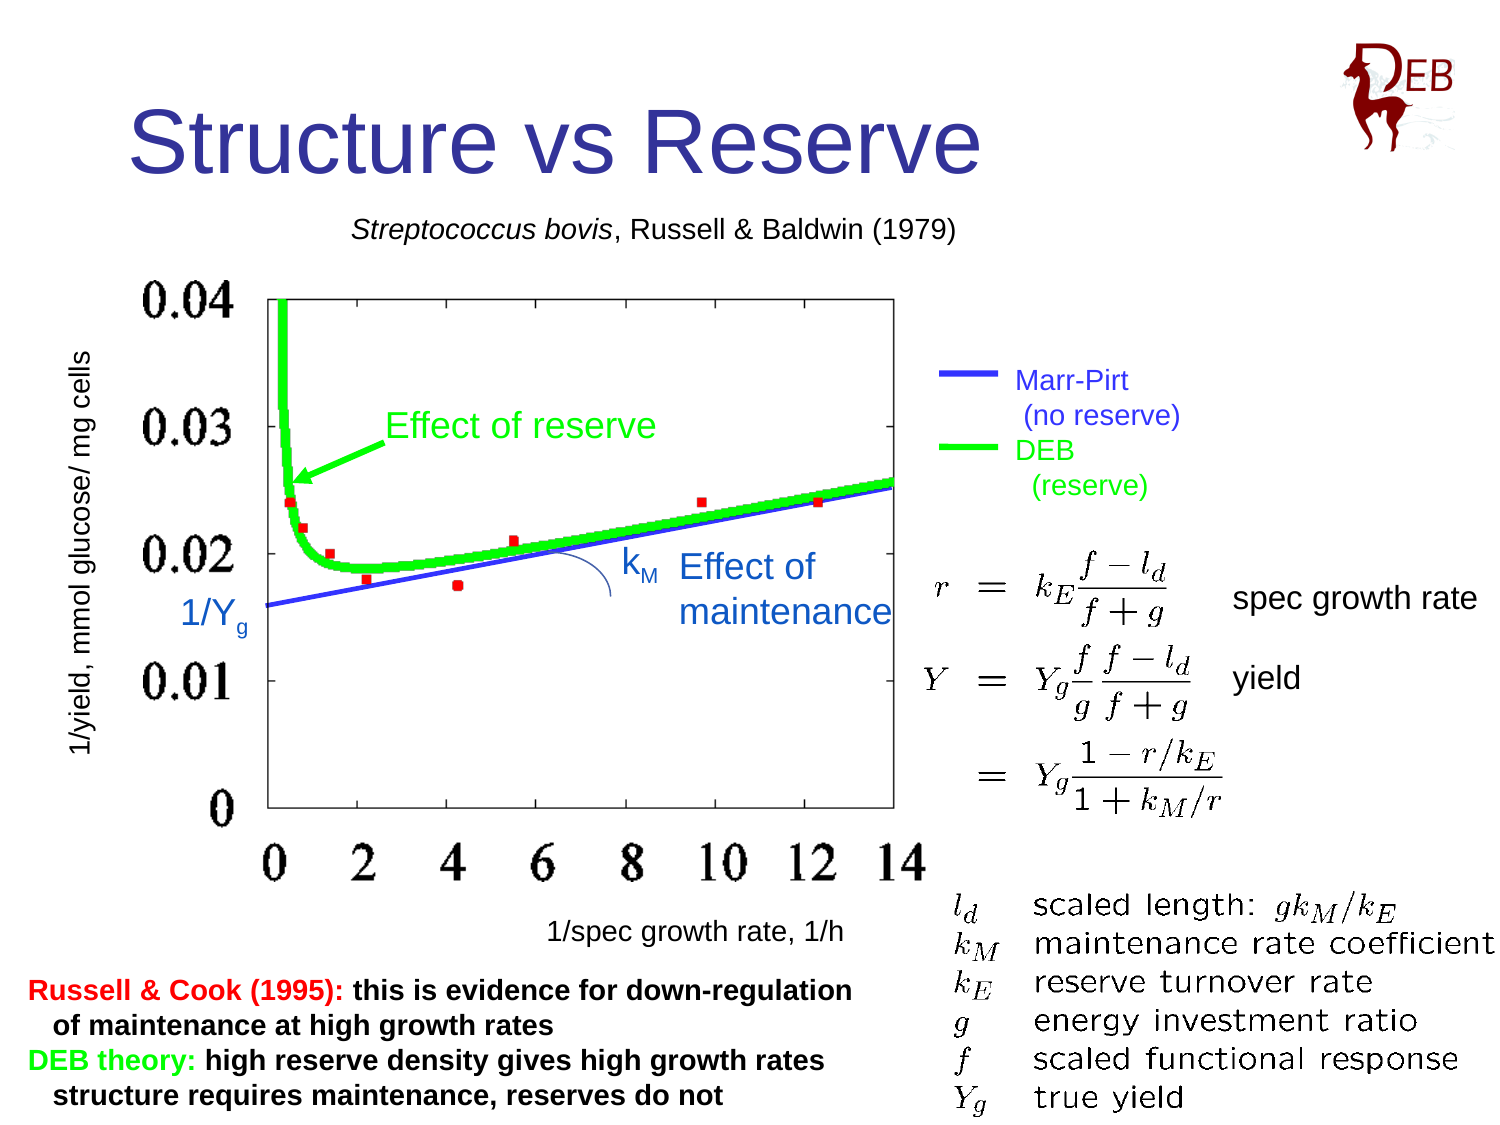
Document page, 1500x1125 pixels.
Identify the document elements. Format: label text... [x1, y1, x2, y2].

picture [951, 891, 1495, 1118]
text_box Streptococcus bovis, Russell & Baldwin (1979) [336, 203, 972, 253]
text_box spec growth rate yield [1227, 568, 1494, 704]
text_box Marr-Pirt (no reserve) DEB (reserve) [1000, 354, 1197, 509]
text_box 1/yield, mmol glucose/ mg cells [53, 335, 103, 772]
picture [1339, 34, 1455, 153]
picture [928, 550, 1223, 818]
title Structure vs Reserve [112, 50, 1388, 238]
text_box 1/spec growth rate, 1/h [531, 904, 860, 955]
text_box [291, 442, 385, 484]
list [142, 280, 928, 882]
text_box Russell & Cook (1995): this is evidence for down-regulation of maintenance at high growth rates DEB theory: high reserve density gives high growth rates structure requires maintenance, reserves do not [13, 964, 877, 1119]
